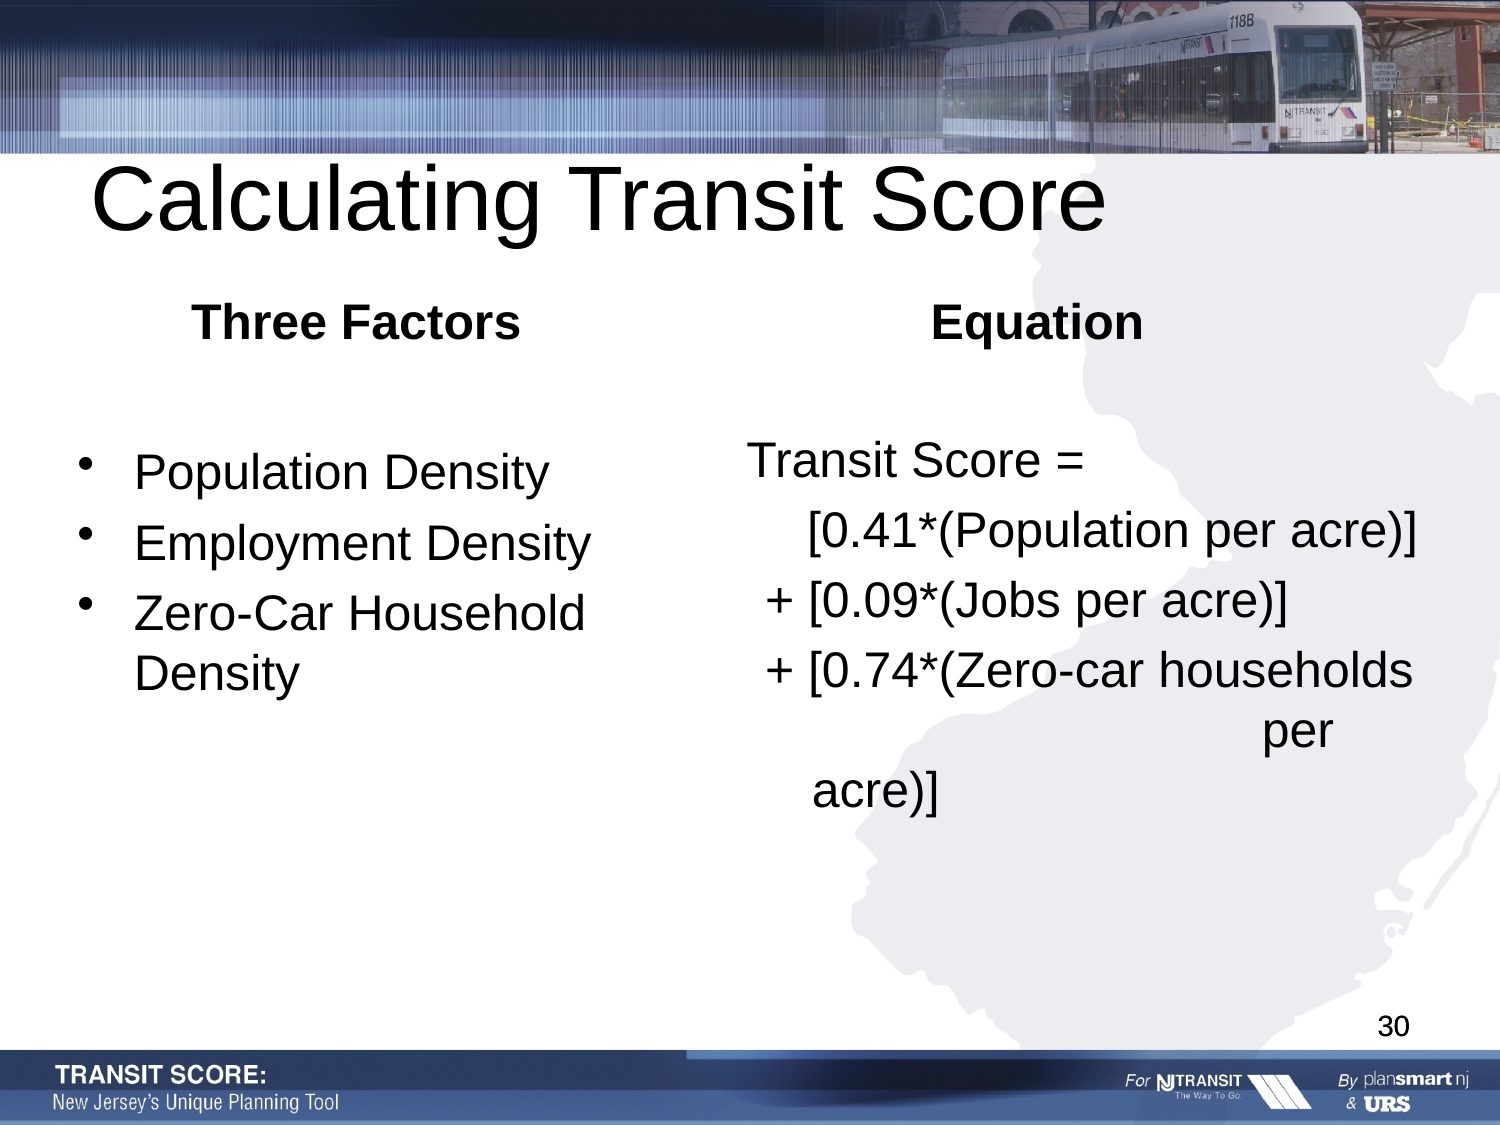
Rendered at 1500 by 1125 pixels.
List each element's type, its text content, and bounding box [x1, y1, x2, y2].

list Equation [649, 251, 1426, 357]
list Three Factors [74, 251, 638, 357]
title Calculating Transit Score [74, 99, 1426, 288]
picture [0, 0, 1500, 1125]
text_box 30 [1074, 999, 1425, 1079]
list Transit Score = [0.41*(Population per acre)] + [0.09*(Jobs per acre)] + [0.74*(Zero-car households per acre)] [674, 349, 1451, 988]
list Population Density Employment Density Zero-Car Household Density [62, 362, 651, 1011]
